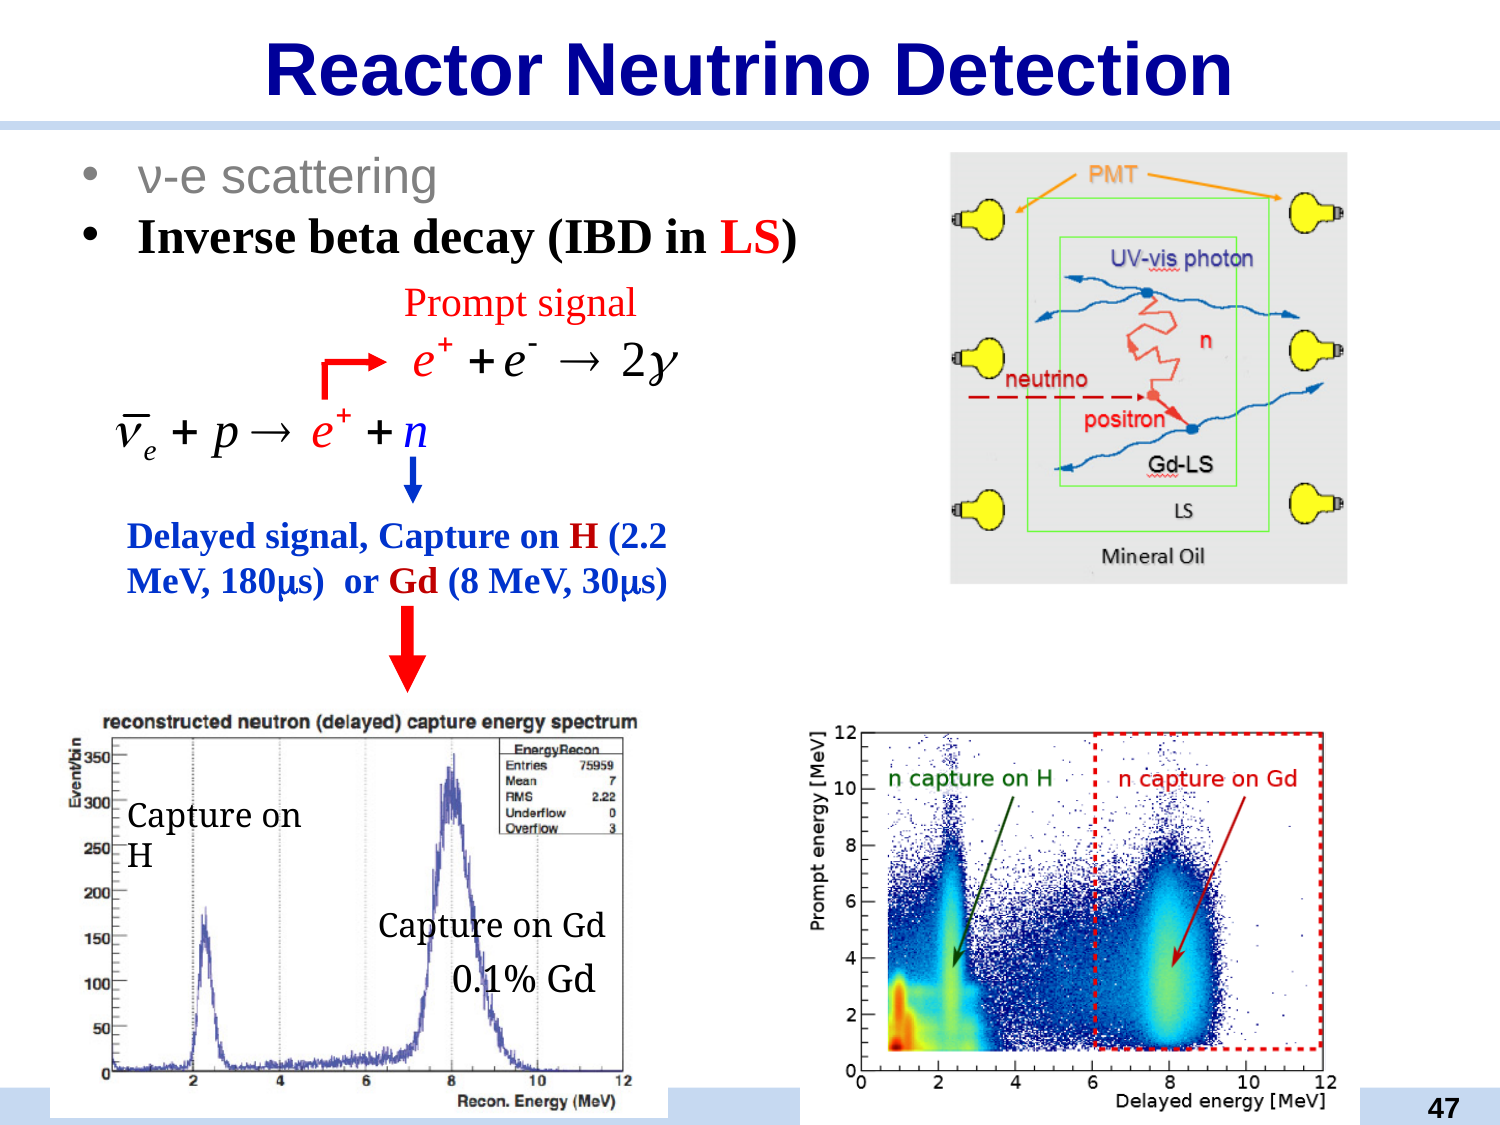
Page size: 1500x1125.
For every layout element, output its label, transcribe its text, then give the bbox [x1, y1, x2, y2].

picture [50, 699, 668, 1118]
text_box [111, 267, 737, 610]
title Reactor Neutrino Detection [0, 5, 1500, 126]
picture [800, 710, 1361, 1125]
picture [948, 151, 1354, 588]
text_box [401, 618, 414, 693]
text_box ν-e scattering Inverse beta decay (IBD in LS) [66, 136, 842, 271]
